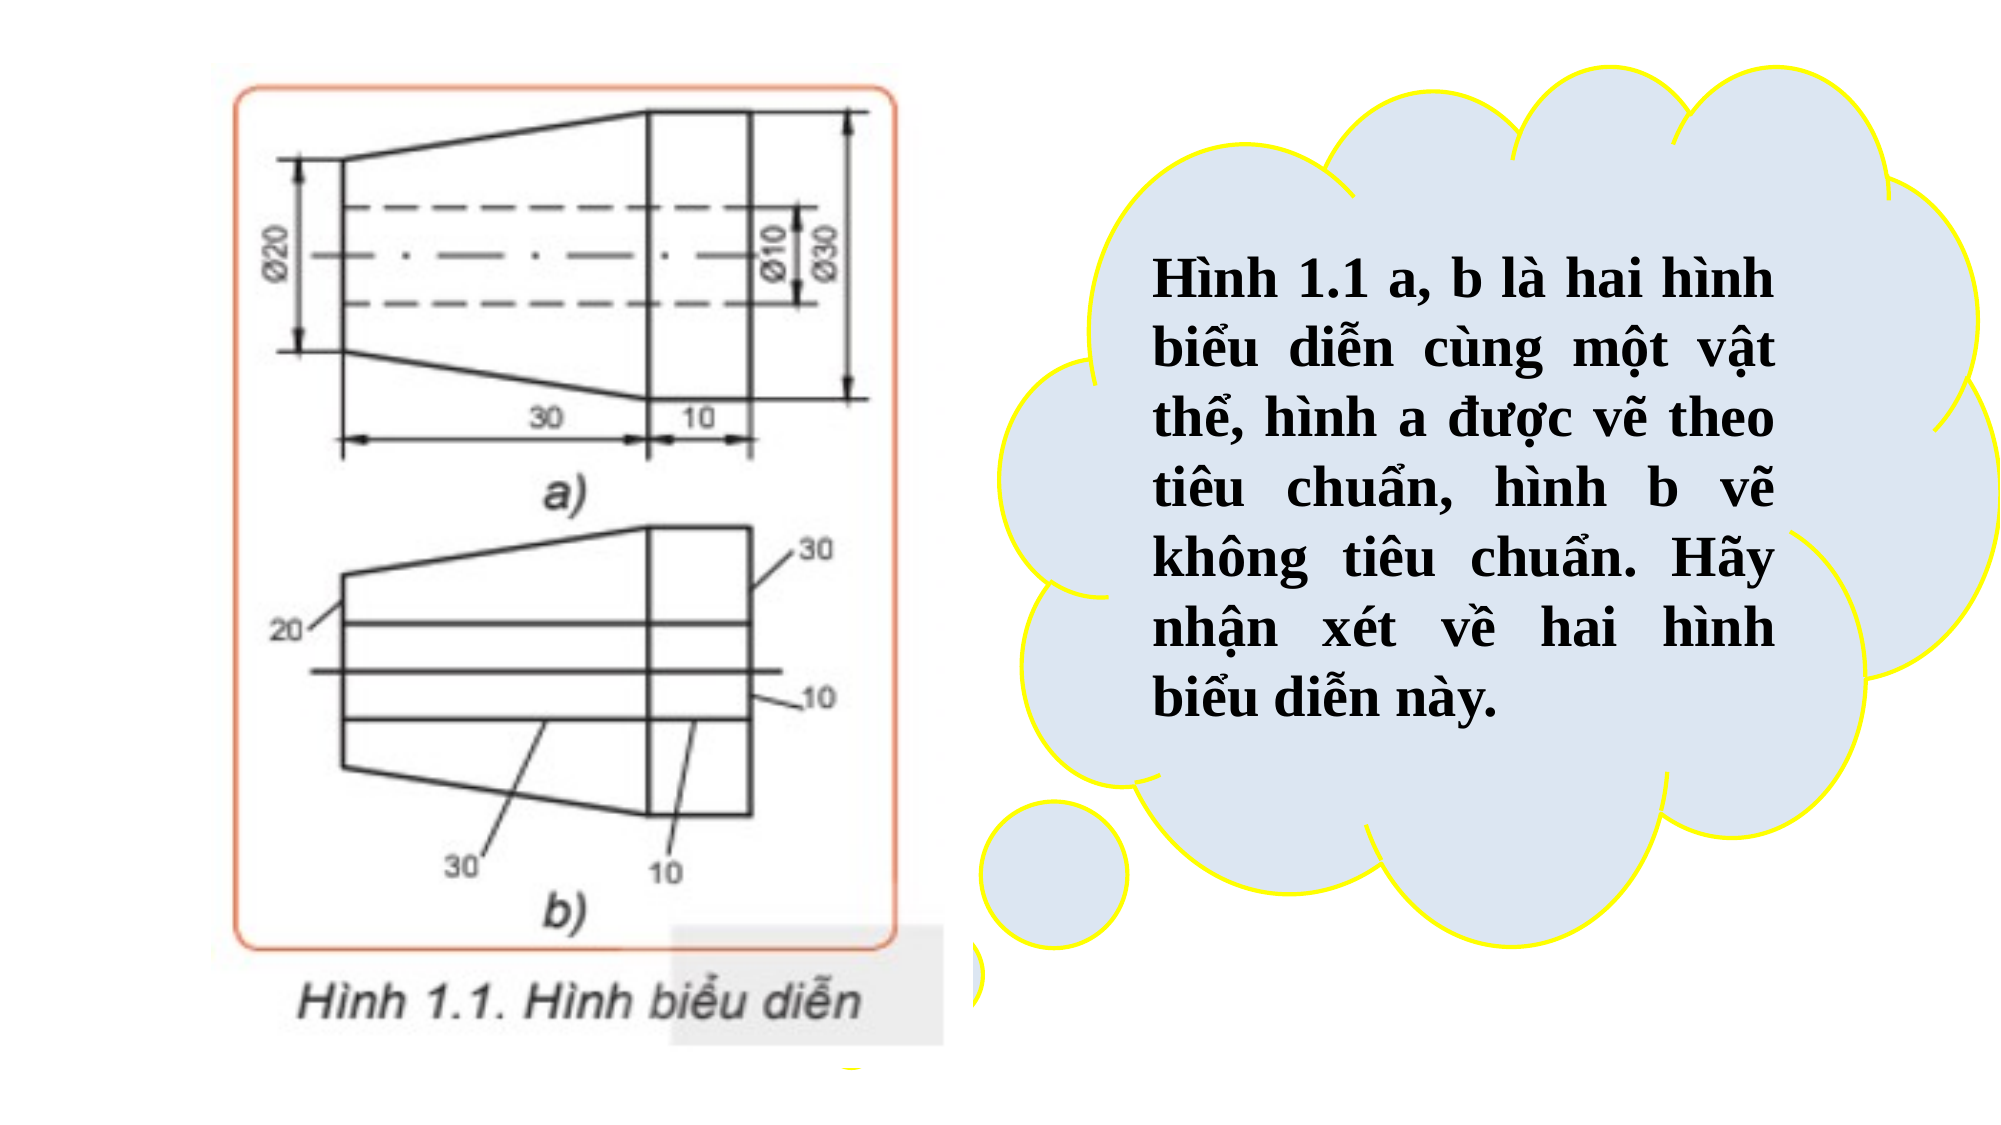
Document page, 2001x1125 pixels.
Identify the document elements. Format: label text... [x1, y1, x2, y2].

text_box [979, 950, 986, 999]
picture [211, 63, 974, 1068]
text_box Hình 1.1 a, b là hai hình biểu diễn cùng một vật thể, hình a được vẽ theo tiêu chuẩn, hình b vẽ không tiêu chuẩn. Hãy nhận xét về hai hình biểu diễn này. [979, 799, 1130, 951]
text_box Hình 1.1 a, b là hai hình biểu diễn cùng một vật thể, hình a được vẽ theo tiêu chuẩn, hình b vẽ không tiêu chuẩn. Hãy nhận xét về hai hình biểu diễn này. [996, 64, 2000, 950]
